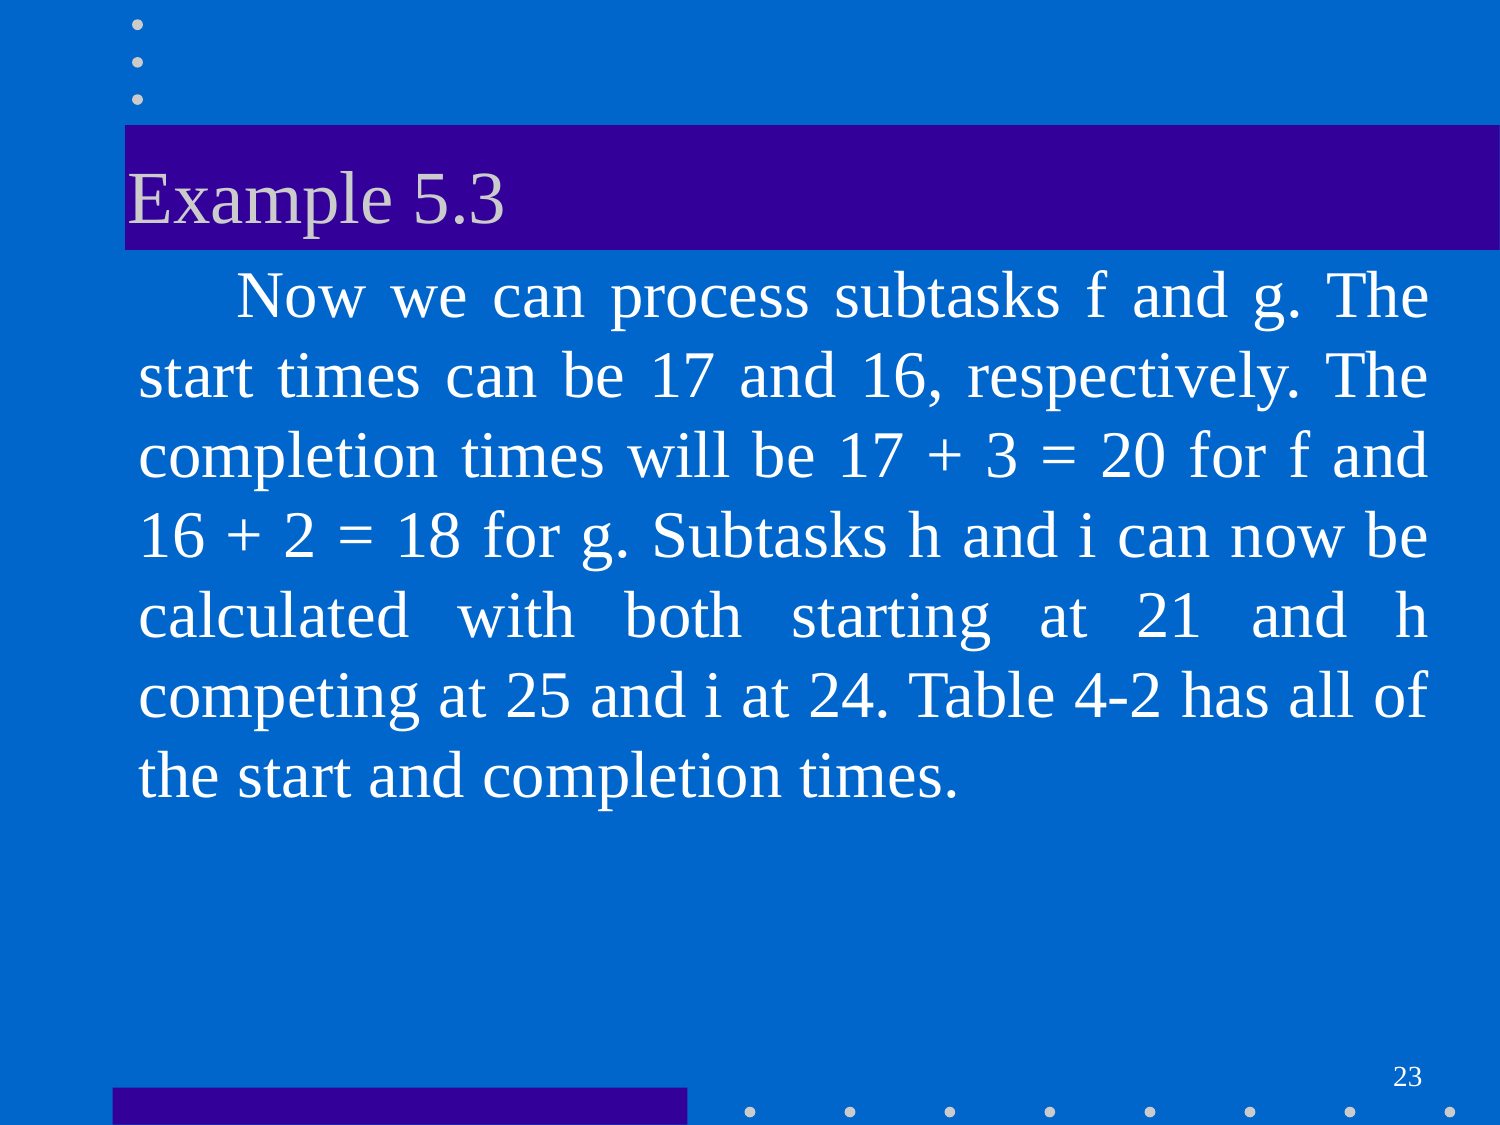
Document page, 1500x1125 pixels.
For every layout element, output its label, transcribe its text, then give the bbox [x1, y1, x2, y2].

title Example 5.3 [112, 99, 1388, 288]
text_box Now we can process subtasks f and g. The start times can be 17 and 16, respectively. The completion times will be 17 + 3 = 20 for f and 16 + 2 = 18 for g. Subtasks h and i can now be calculated with both starting at 21 and h competing at 25 and i at 24. Table 4-2 has all of the start and completion times. [123, 243, 1447, 1059]
